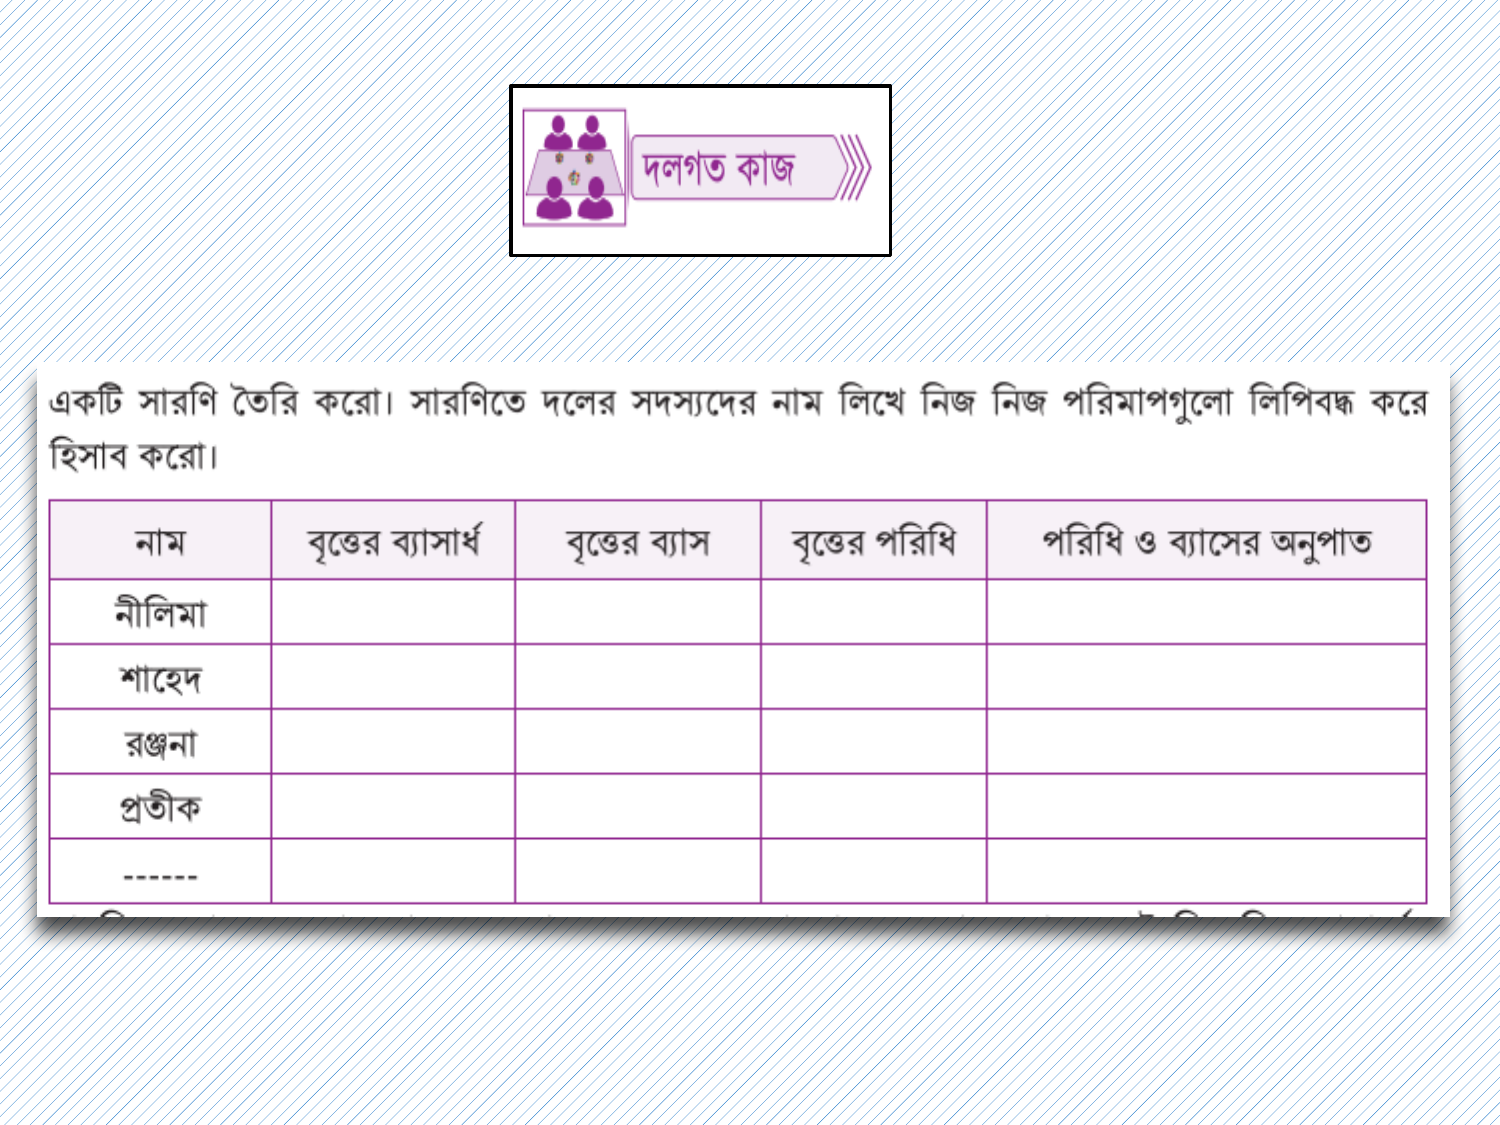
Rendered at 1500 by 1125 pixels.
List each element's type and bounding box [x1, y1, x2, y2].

picture [36, 361, 1451, 918]
picture [511, 86, 890, 255]
